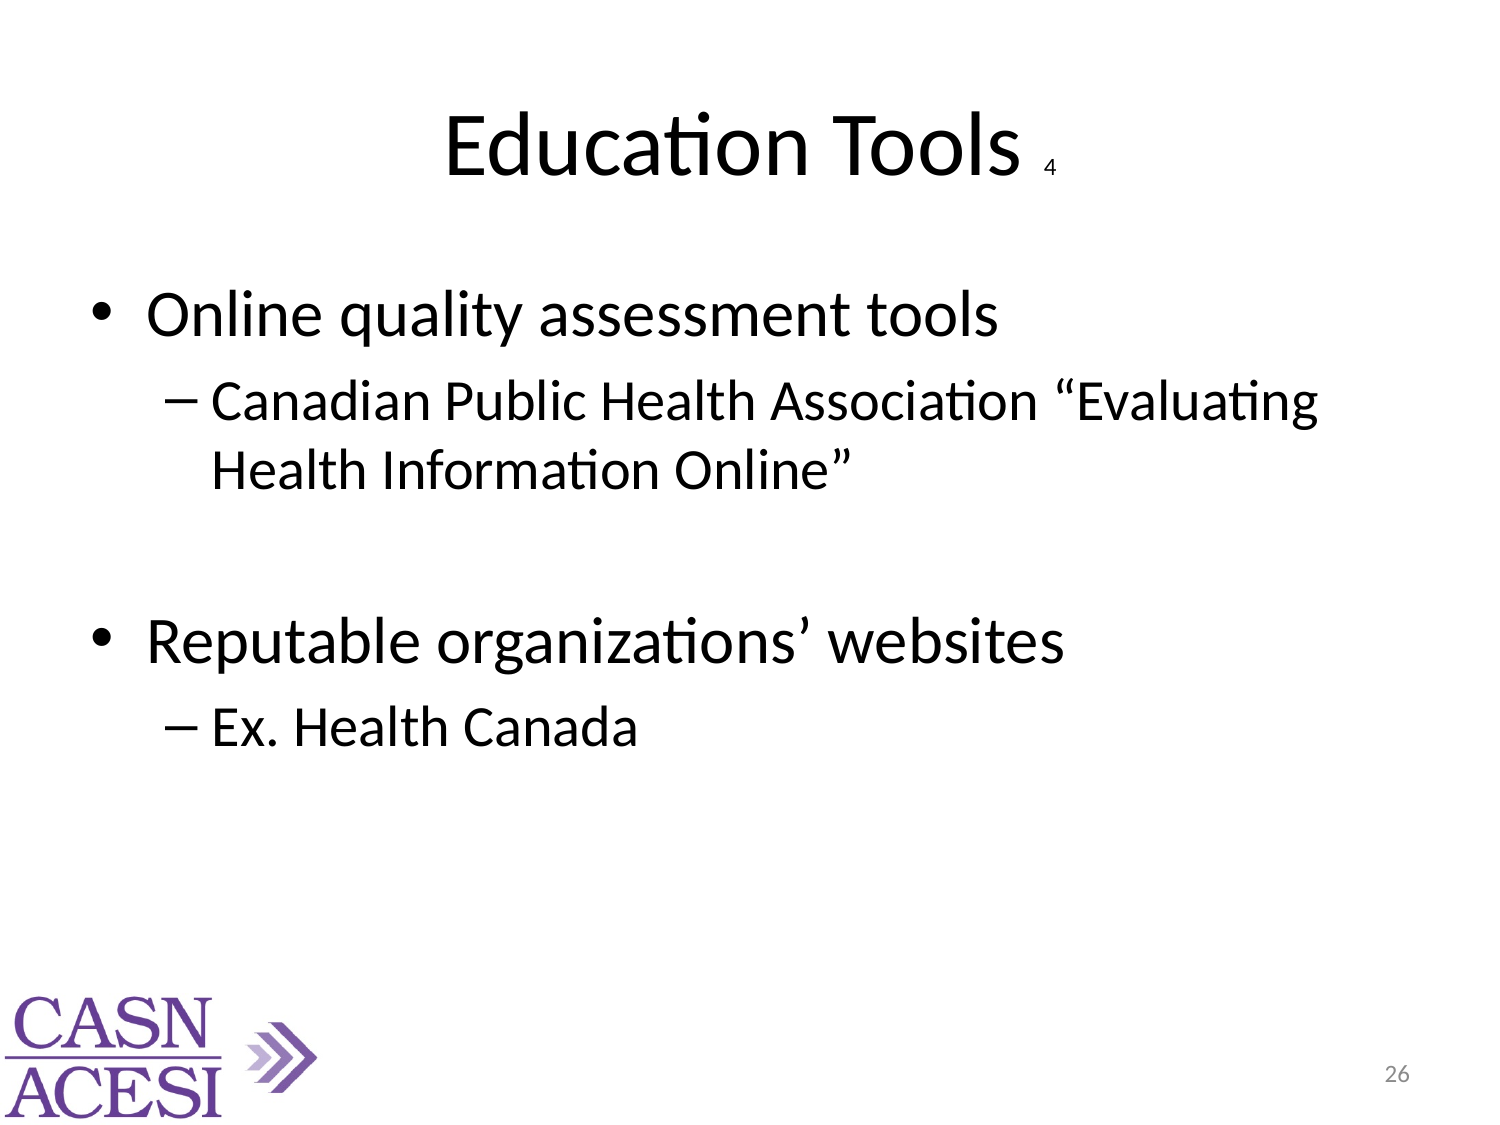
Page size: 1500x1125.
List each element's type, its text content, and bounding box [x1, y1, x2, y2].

picture [0, 993, 325, 1125]
slide_number 26 [1074, 1042, 1425, 1103]
title Education Tools 4 [75, 45, 1425, 233]
list Online quality assessment tools Canadian Public Health Association “Evaluating Health Information Online” Reputable organizations’ websites Ex. Health Canada [75, 262, 1425, 1005]
